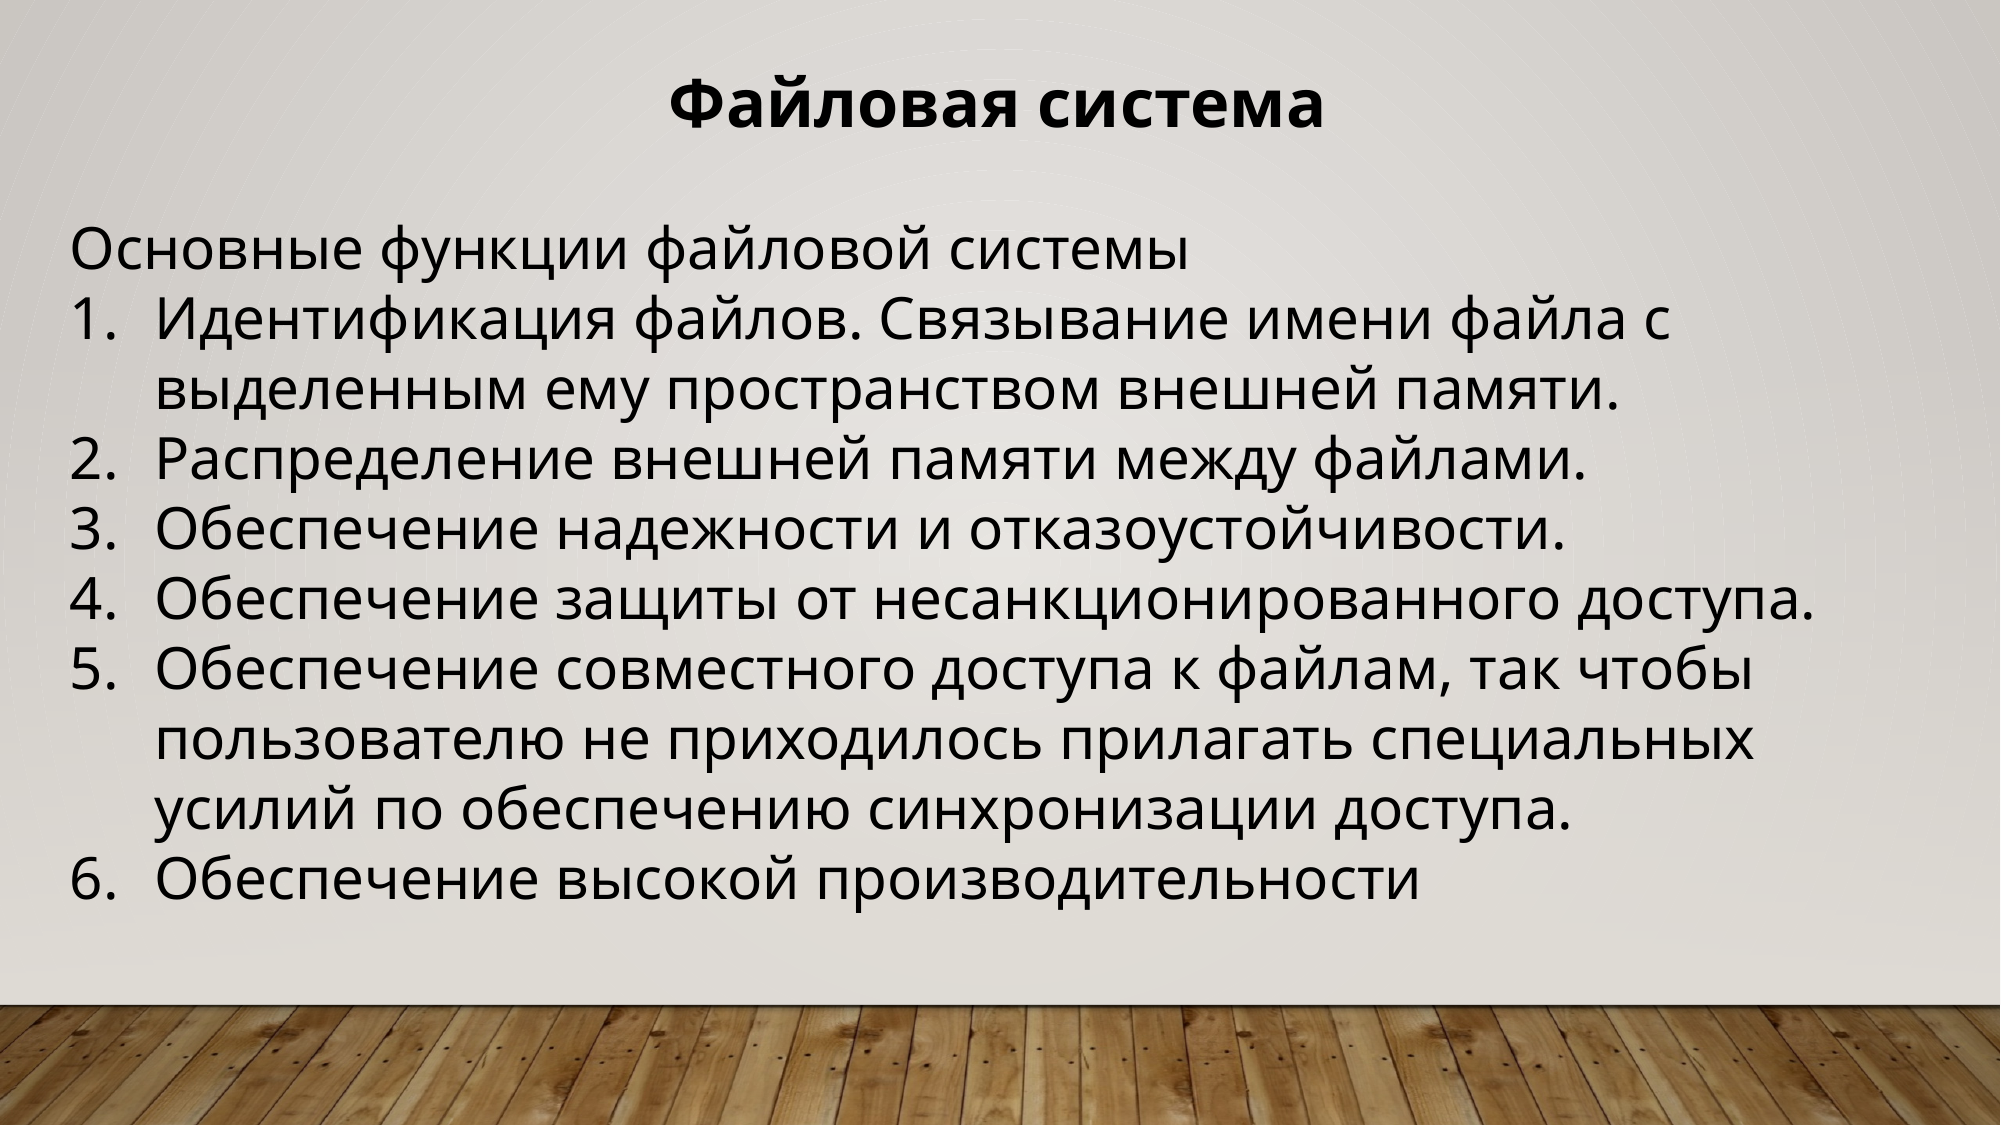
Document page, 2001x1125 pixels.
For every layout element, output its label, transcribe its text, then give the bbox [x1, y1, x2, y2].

picture [0, 1005, 2000, 1125]
text_box Файловая система Основные функции файловой системы Идентификация файлов. Связывание имени файла с выделенным ему пространством внешней памяти. Распределение внешней памяти между файлами. Обеспечение надежности и отказоустойчивости. Обеспечение защиты от несанкционированного доступа. Обеспечение совместного доступа к файлам, так чтобы пользователю не приходилось прилагать специальных усилий по обеспечению синхронизации доступа. Обеспечение высокой производительности [55, 53, 1958, 919]
